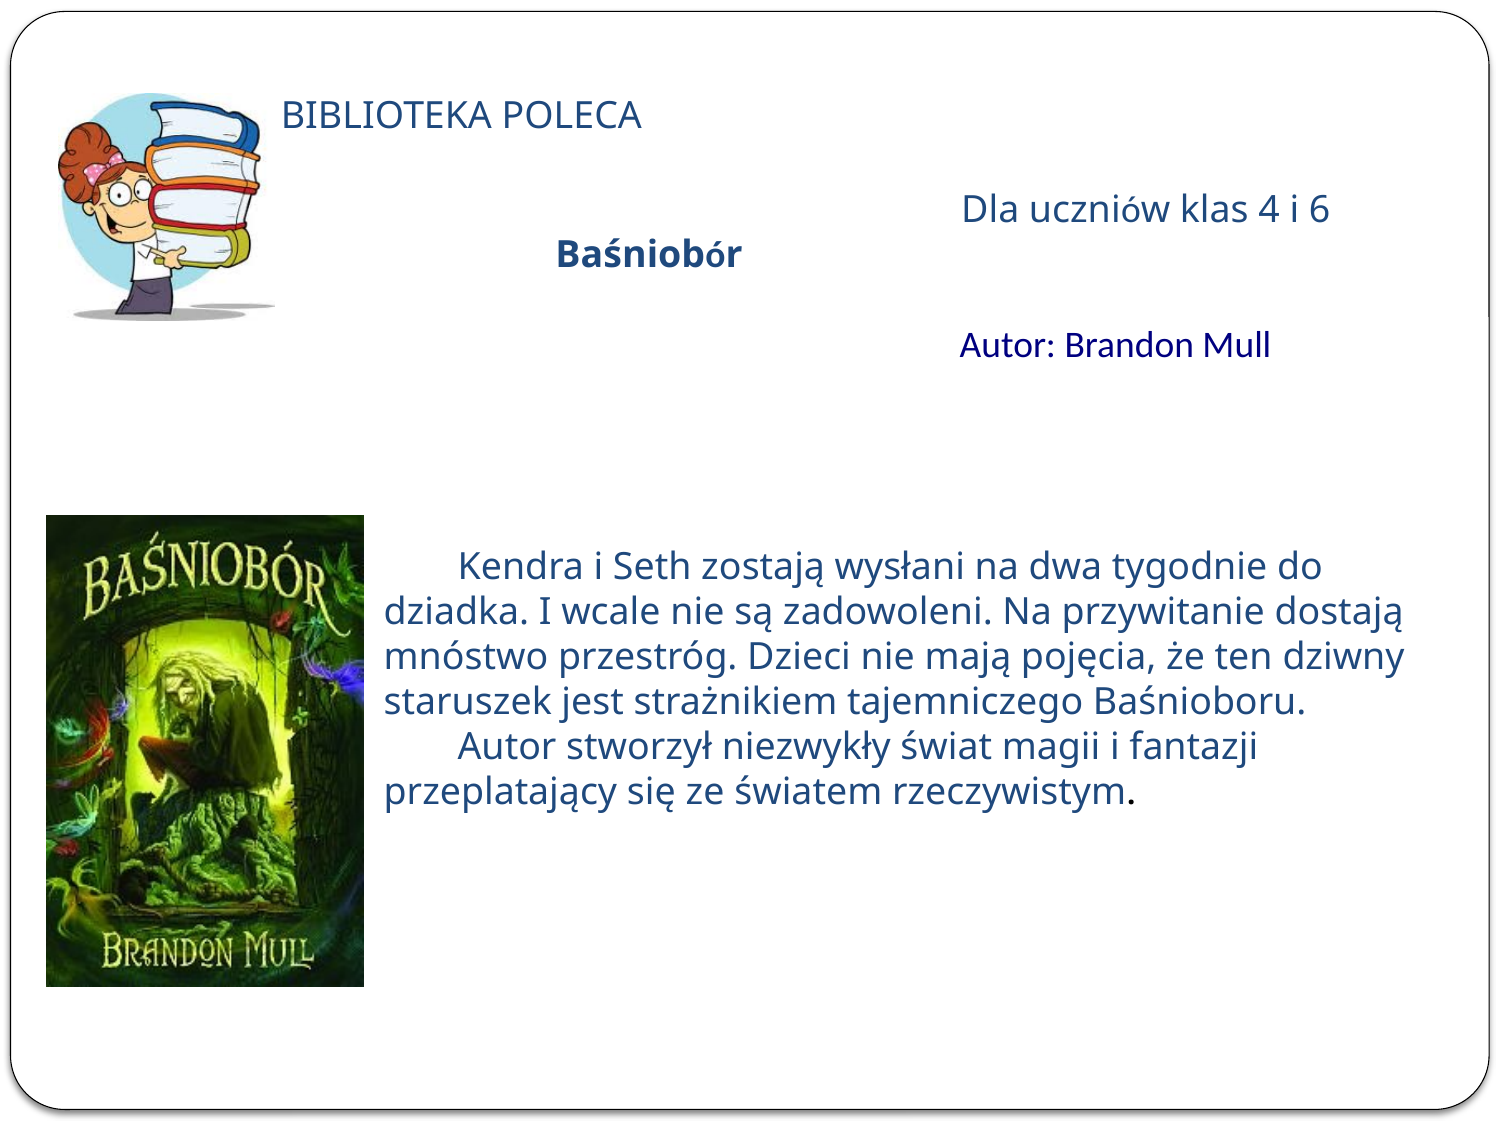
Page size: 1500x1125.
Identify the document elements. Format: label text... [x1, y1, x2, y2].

text_box Kendra i Seth zostają wysłani na dwa tygodnie do dziadka. I wcale nie są zadowoleni. Na przywitanie dostają mnóstwo przestróg. Dzieci nie mają pojęcia, że ten dziwny staruszek jest strażnikiem tajemniczego Baśnioboru. Autor stworzył niezwykły świat magii i fantazji przeplatający się ze światem rzeczywistym. [368, 490, 1465, 820]
picture [58, 93, 275, 322]
text_box [0, 0, 115, 75]
text_box [658, 0, 1500, 75]
picture [46, 515, 364, 988]
text_box BIBLIOTEKA POLECA [115, 0, 658, 189]
text_box Dla uczniów klas 4 i 6 Baśniobór Autor: Brandon Mull [292, 95, 1418, 418]
